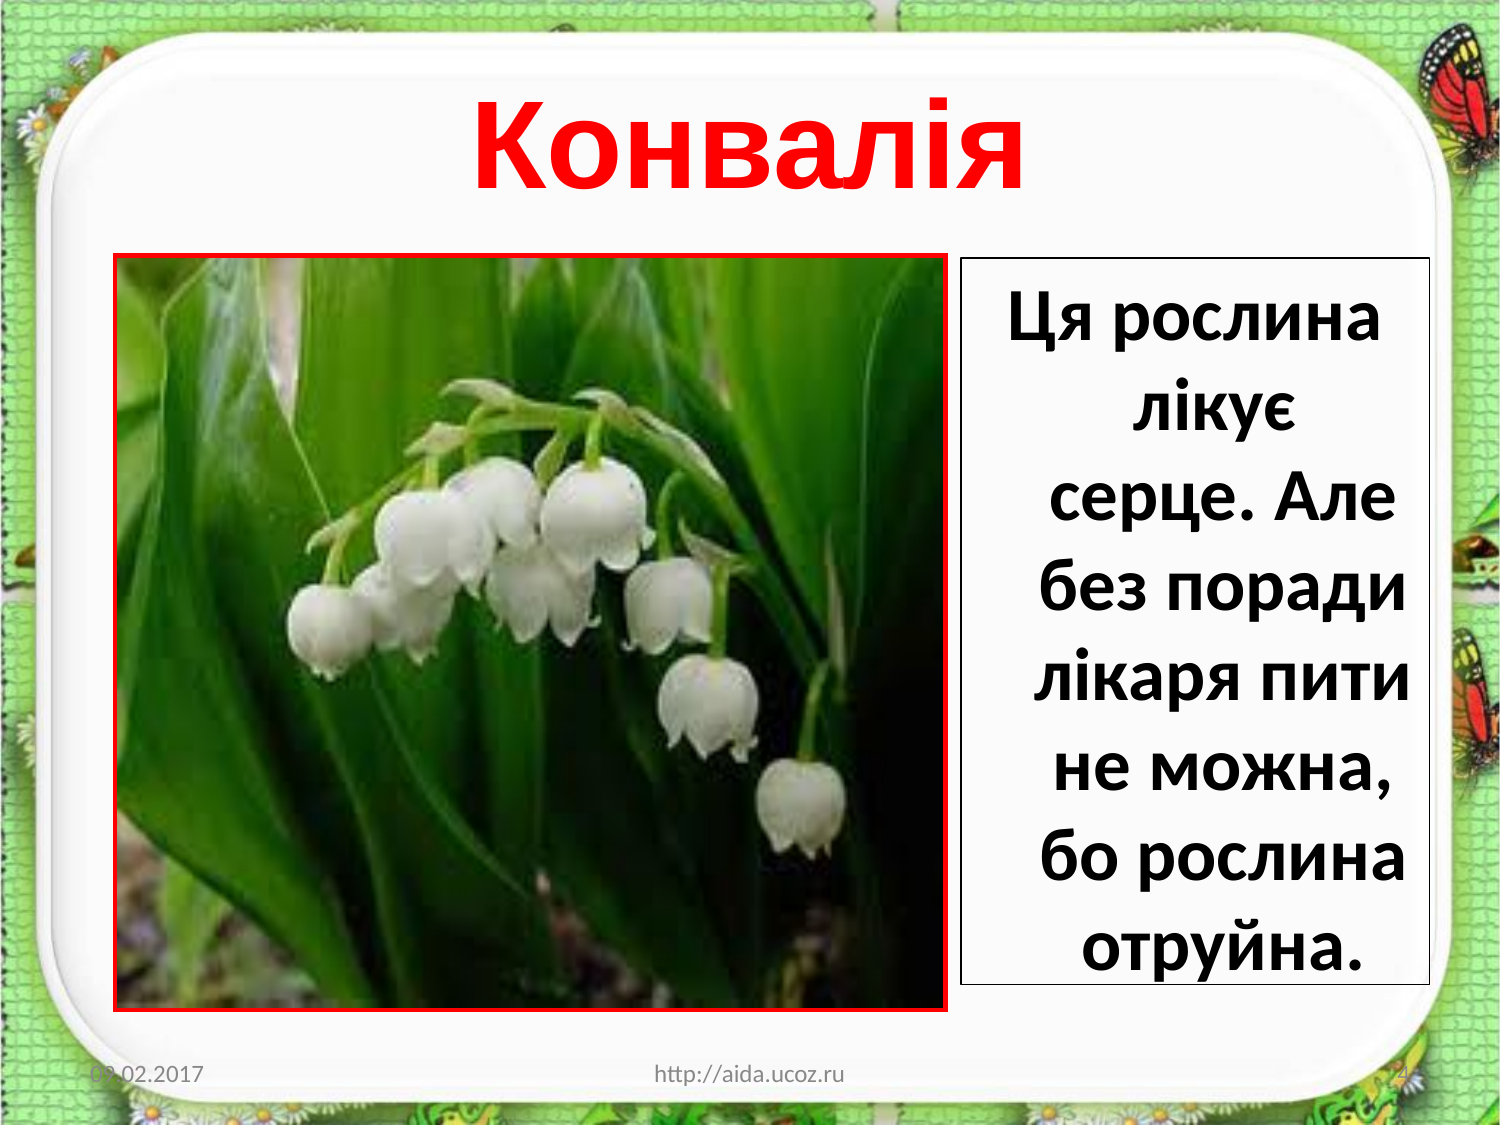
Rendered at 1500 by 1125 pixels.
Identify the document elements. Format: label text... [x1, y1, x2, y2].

list Ця рослина лікує серце. Але без поради лікаря пити не можна, бо рослина отруйна. [960, 257, 1430, 985]
title Конвалія [75, 45, 1425, 233]
picture [0, 0, 1500, 1125]
footer http://aida.ucoz.ru [512, 1042, 988, 1103]
slide_number 4 [1074, 1042, 1425, 1103]
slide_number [75, 1042, 425, 1103]
